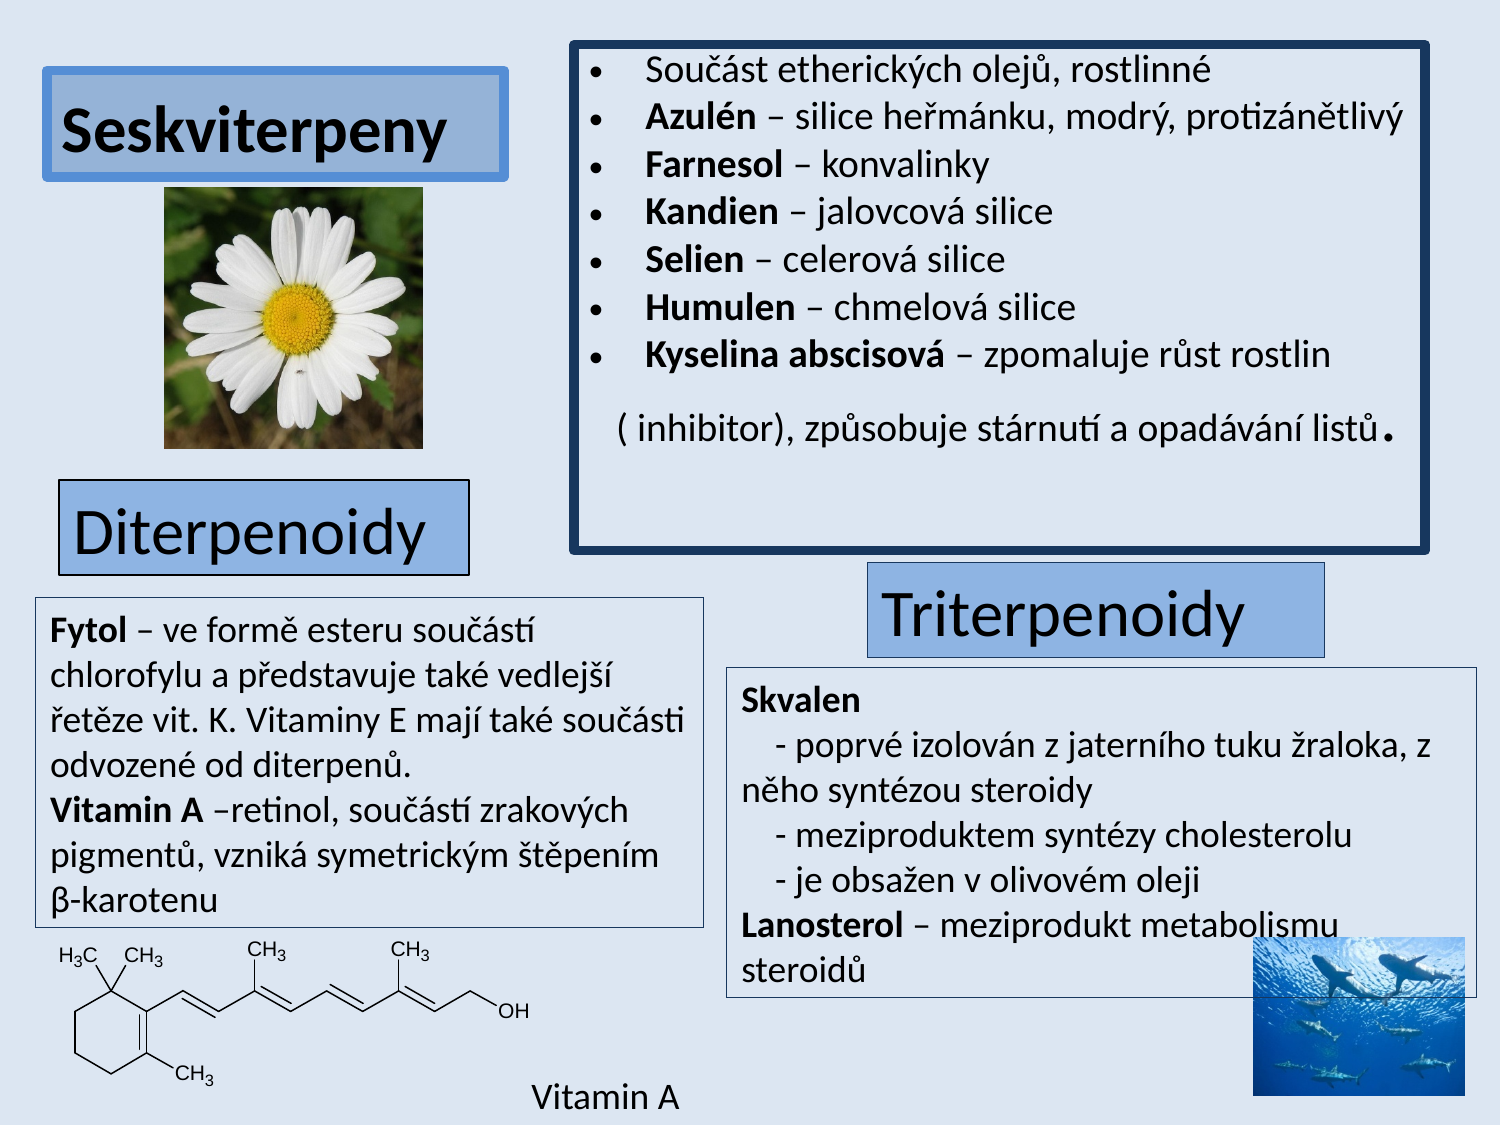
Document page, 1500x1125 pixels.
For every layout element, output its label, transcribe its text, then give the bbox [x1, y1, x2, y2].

text_box Vitamin A [516, 1064, 695, 1125]
text_box Skvalen - poprvé izolován z jaterního tuku žraloka, z něho syntézou steroidy - meziproduktem syntézy cholesterolu - je obsažen v olivovém oleji Lanosterol – meziprodukt metabolismu steroidů [726, 667, 1477, 998]
list Součást etherických olejů, rostlinné Azulén – silice heřmánku, modrý, protizánětlivý Farnesol – konvalinky Kandien – jalovcová silice Selien – celerová silice Humulen – chmelová silice Kyselina abscisová – zpomaluje růst rostlin ( inhibitor), způsobuje stárnutí a opadávání listů. [574, 44, 1425, 551]
text_box Fytol – ve formě esteru součástí chlorofylu a představuje také vedlejší řetěze vit. K. Vitaminy E mají také součásti odvozené od diterpenů. Vitamin A –retinol, součástí zrakových pigmentů, vzniká symetrickým štěpením β-karotenu [35, 597, 704, 928]
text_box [58, 937, 531, 1092]
title Seskviterpeny [46, 70, 504, 177]
picture [1253, 937, 1466, 1096]
text_box Diterpenoidy [58, 480, 469, 576]
picture [163, 187, 424, 449]
text_box Triterpenoidy [867, 562, 1325, 658]
